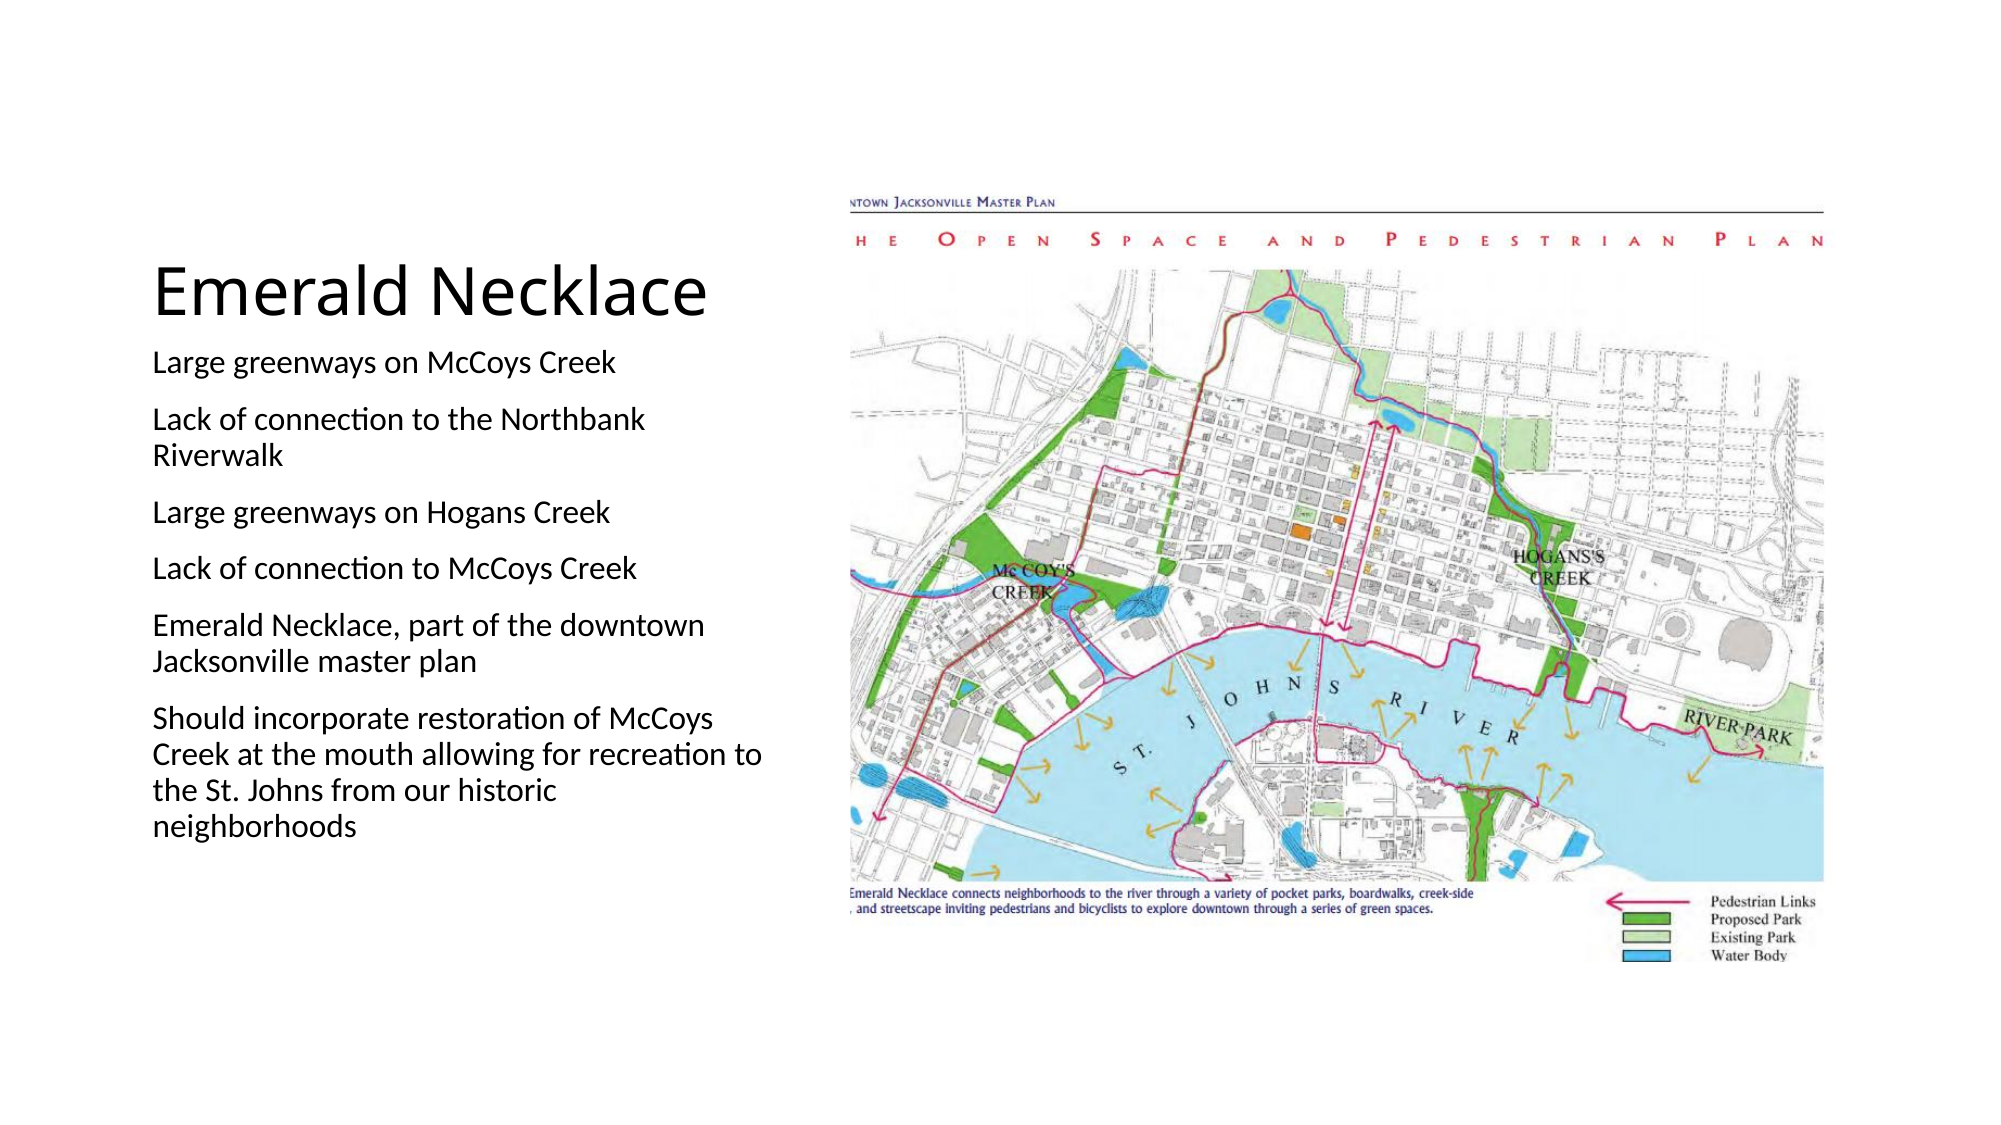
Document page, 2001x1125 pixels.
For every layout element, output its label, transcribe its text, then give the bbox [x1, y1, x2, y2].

picture [850, 161, 1863, 962]
list Large greenways on McCoys Creek Lack of connection to the Northbank Riverwalk Large greenways on Hogans Creek Lack of connection to McCoys Creek Emerald Necklace, part of the downtown Jacksonville master plan Should incorporate restoration of McCoys Creek at the mouth allowing for recreation to the St. Johns from our historic neighborhoods [137, 337, 783, 963]
title Emerald Necklace [137, 75, 783, 337]
